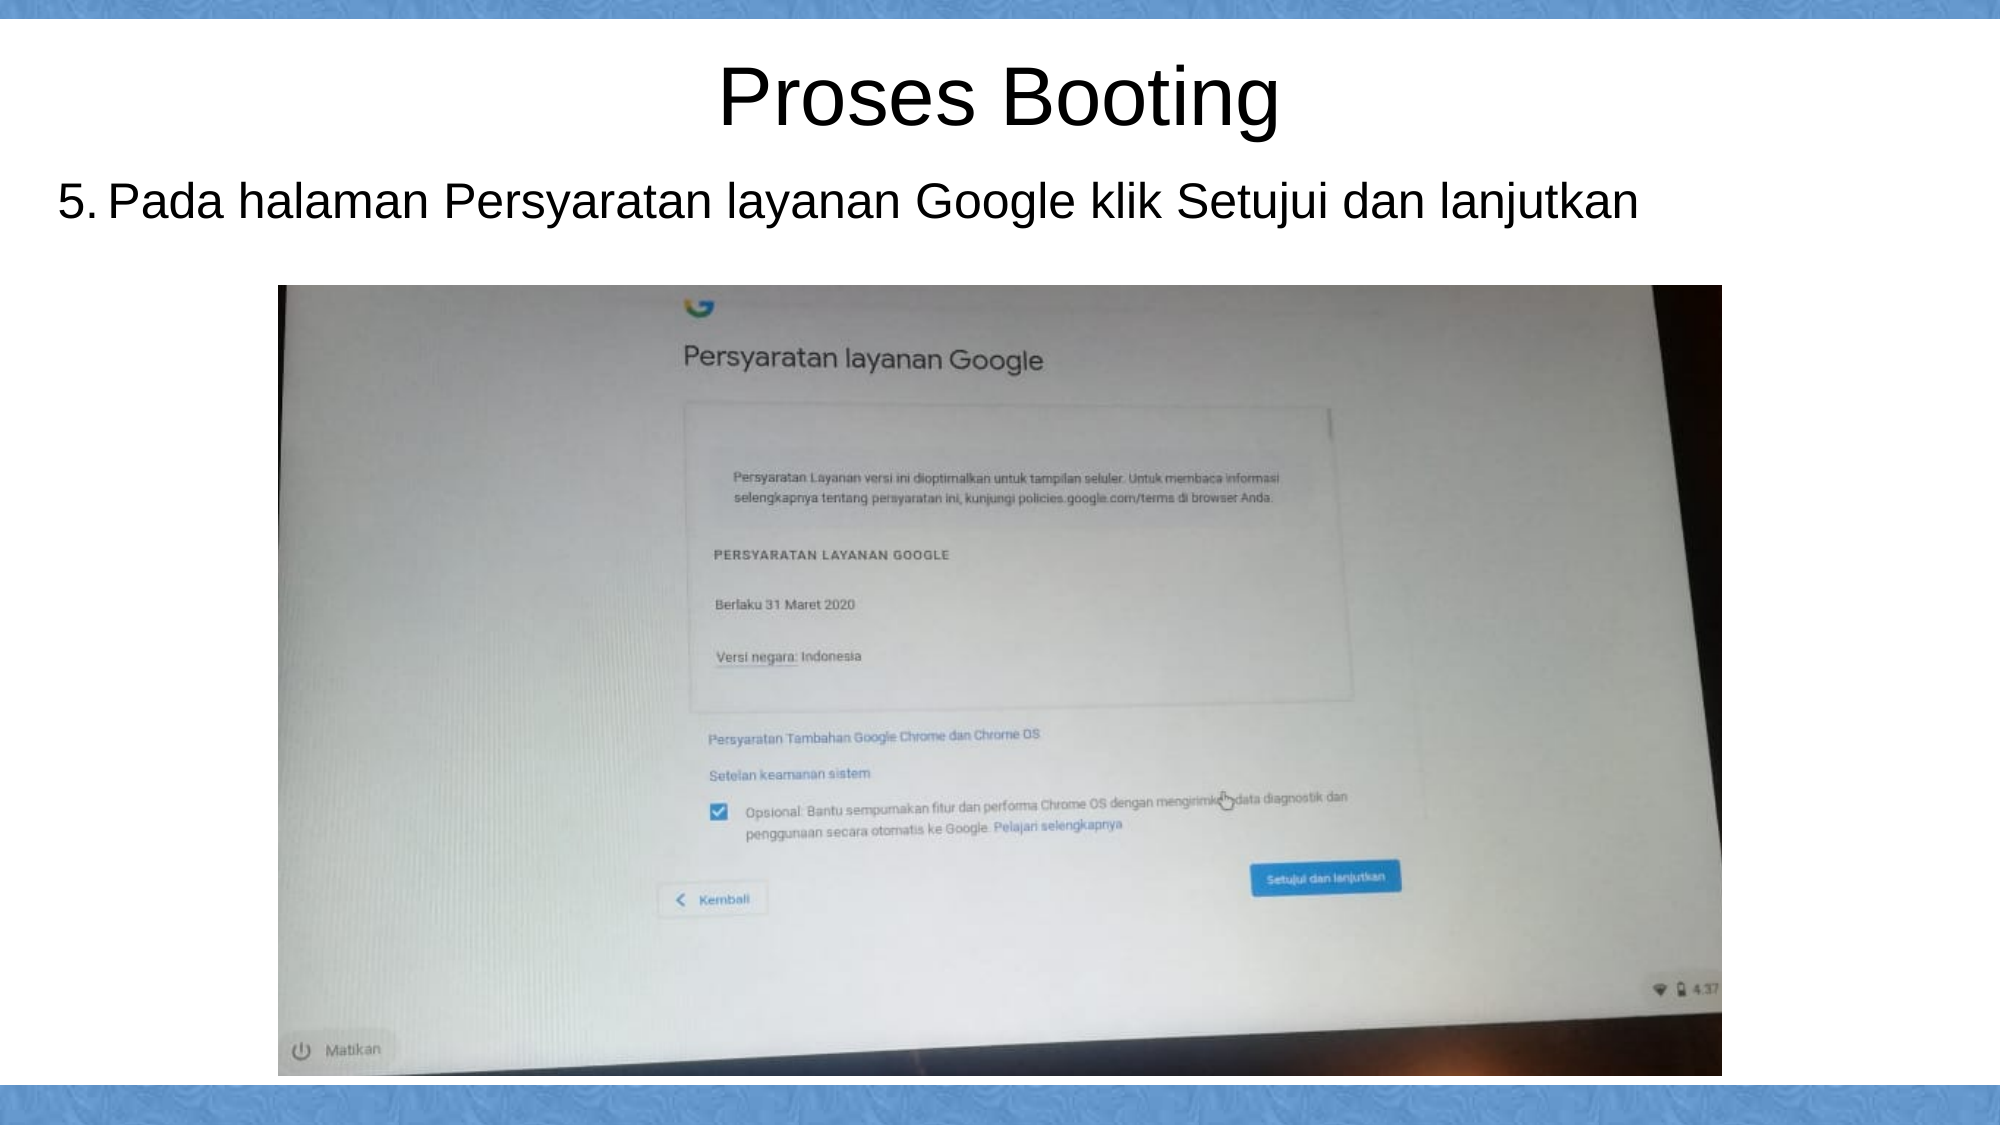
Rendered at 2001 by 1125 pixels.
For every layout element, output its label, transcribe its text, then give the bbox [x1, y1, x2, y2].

picture [277, 284, 1723, 1076]
list Pada halaman Persyaratan layanan Google klik Setujui dan lanjutkan [0, 139, 2000, 266]
picture [0, 0, 2000, 19]
title Proses Booting [150, 22, 1850, 139]
picture [0, 1085, 2000, 1125]
